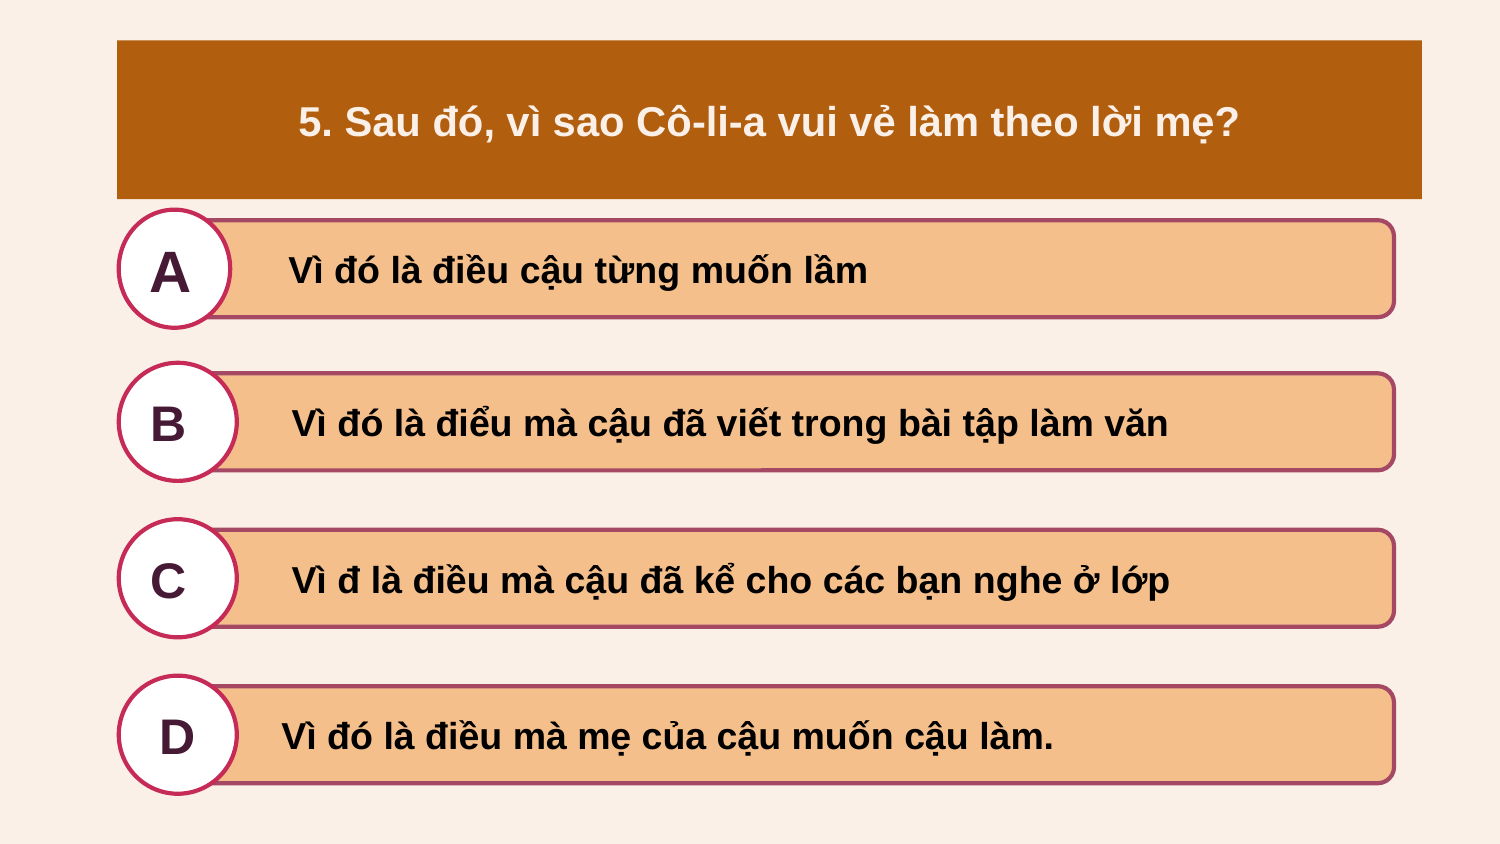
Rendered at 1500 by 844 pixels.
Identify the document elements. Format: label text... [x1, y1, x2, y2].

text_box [118, 675, 1395, 794]
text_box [118, 518, 1395, 638]
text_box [118, 362, 1395, 482]
text_box 5. Sau đó, vì sao Cô-li-a vui vẻ làm theo lời mẹ? [115, 38, 1424, 201]
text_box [118, 209, 1395, 328]
